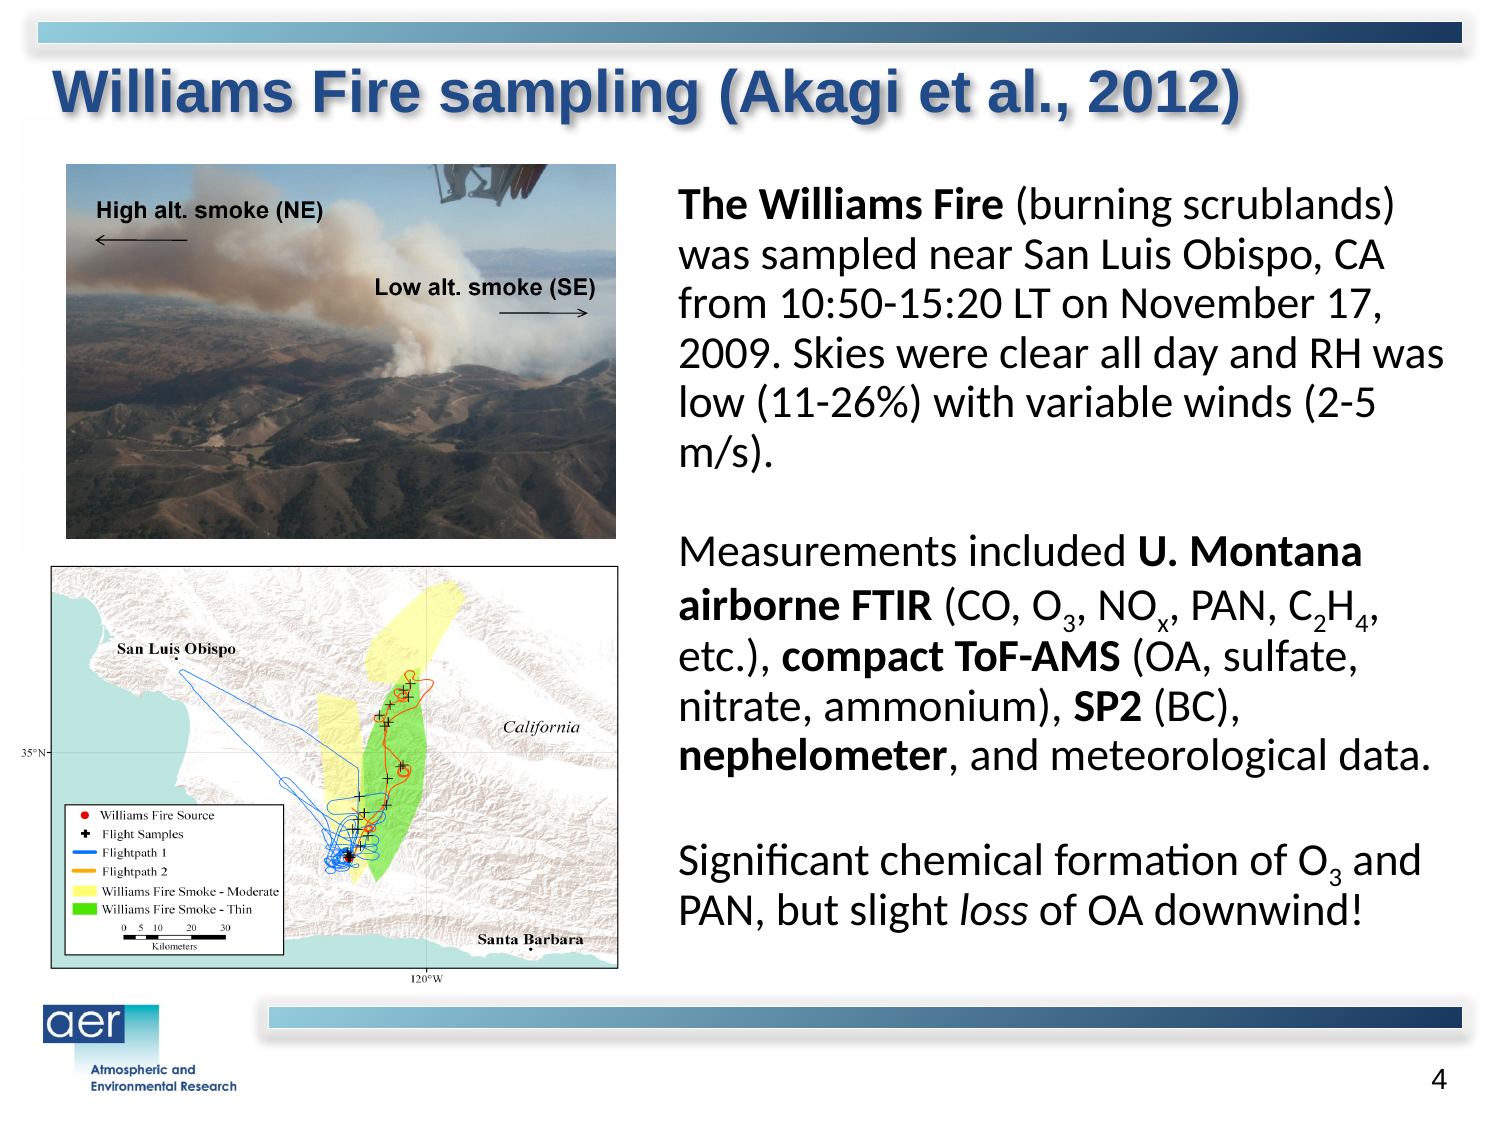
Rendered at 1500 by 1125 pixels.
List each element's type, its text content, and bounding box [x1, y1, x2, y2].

title Williams Fire sampling (Akagi et al., 2012) [37, 45, 1463, 178]
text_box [18, 115, 620, 983]
text_box The Williams Fire (burning scrublands) was sampled near San Luis Obispo, CA from 10:50-15:20 LT on November 17, 2009. Skies were clear all day and RH was low (11-26%) with variable winds (2-5 m/s). Measurements included U. Montana airborne FTIR (CO, O3, NOx, PAN, C2H4, etc.), compact ToF-AMS (OA, sulfate, nitrate, ammonium), SP2 (BC), nephelometer, and meteorological data. Significant chemical formation of O3 and PAN, but slight loss of OA downwind! [663, 187, 1463, 943]
picture [37, 998, 242, 1096]
slide_number 4 [1393, 1042, 1463, 1103]
